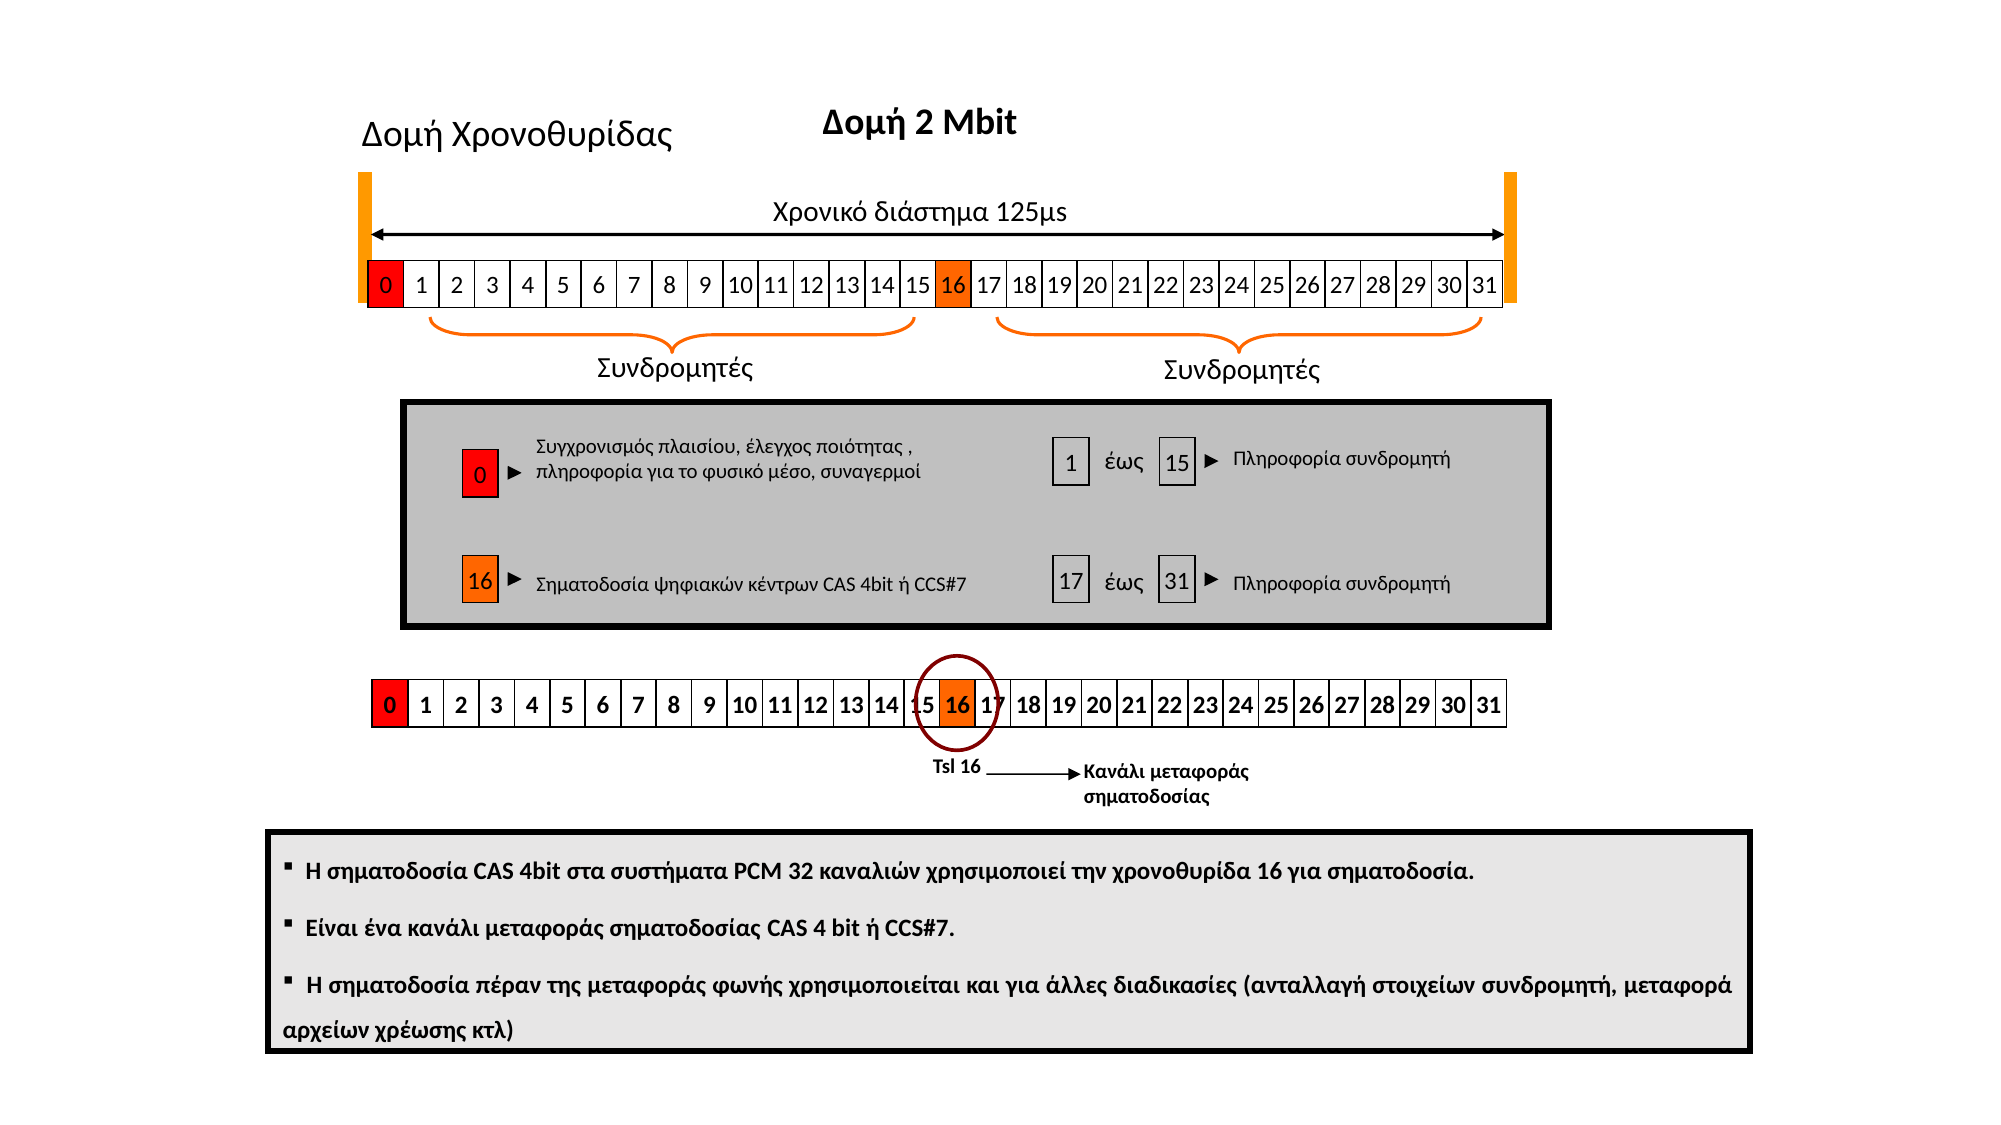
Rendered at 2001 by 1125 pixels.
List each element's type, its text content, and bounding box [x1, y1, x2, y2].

text_box 17 [1053, 555, 1089, 603]
text_box Δομή 2 Mbit [807, 89, 1183, 150]
text_box 0 [462, 449, 499, 497]
text_box 31 [1159, 555, 1195, 603]
text_box [921, 655, 993, 679]
text_box [403, 401, 1550, 627]
text_box έως [1064, 437, 1184, 483]
text_box 15 [1159, 437, 1196, 485]
text_box [509, 572, 521, 586]
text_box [368, 260, 1503, 308]
text_box έως [1064, 557, 1184, 603]
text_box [372, 679, 1507, 728]
text_box Tsl 16 [903, 745, 1010, 786]
text_box [370, 228, 689, 241]
text_box [1504, 172, 1517, 303]
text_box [406, 282, 1043, 389]
text_box Συγχρονισμός πλαισίου, έλεγχος ποιότητας , πληροφορία για το φυσικό μέσο, συναγερμοί [521, 425, 1018, 491]
text_box Κανάλι μεταφοράς σηματοδοσίας [1069, 750, 1317, 816]
text_box [1151, 228, 1504, 241]
text_box [1206, 454, 1219, 468]
text_box Πληροφορία συνδρομητή [1218, 562, 1538, 603]
text_box Συνδρομητές [1076, 343, 1408, 393]
text_box [921, 728, 992, 751]
text_box 16 [462, 555, 499, 603]
text_box 1 [1053, 437, 1089, 485]
text_box Η σηματοδοσία CAS 4bit στα συστήματα PCM 32 καναλιών χρησιμοποιεί την χρονοθυρίδα 16 για σηματοδοσία. Είναι ένα κανάλι μεταφοράς σηματοδοσίας CAS 4 bit ή CCS#7. Η σηματοδοσία πέραν της μεταφοράς φωνής χρησιμοποιείται και για άλλες διαδικασίες (ανταλλαγή στοιχείων συνδρομητή, μεταφορά αρχείων χρέωσης κτλ) [267, 831, 1750, 1052]
text_box Πληροφορία συνδρομητή [1218, 437, 1538, 478]
text_box Χρονικό διάστημα 125μs [689, 184, 1151, 235]
text_box Σηματοδοσία ψηφιακών κέντρων CAS 4bit ή CCS#7 [521, 562, 995, 603]
text_box [358, 172, 371, 303]
text_box [1043, 317, 1482, 343]
text_box [509, 466, 522, 479]
text_box Δομή Χρονοθυρίδας [347, 101, 749, 162]
text_box [1206, 573, 1219, 586]
